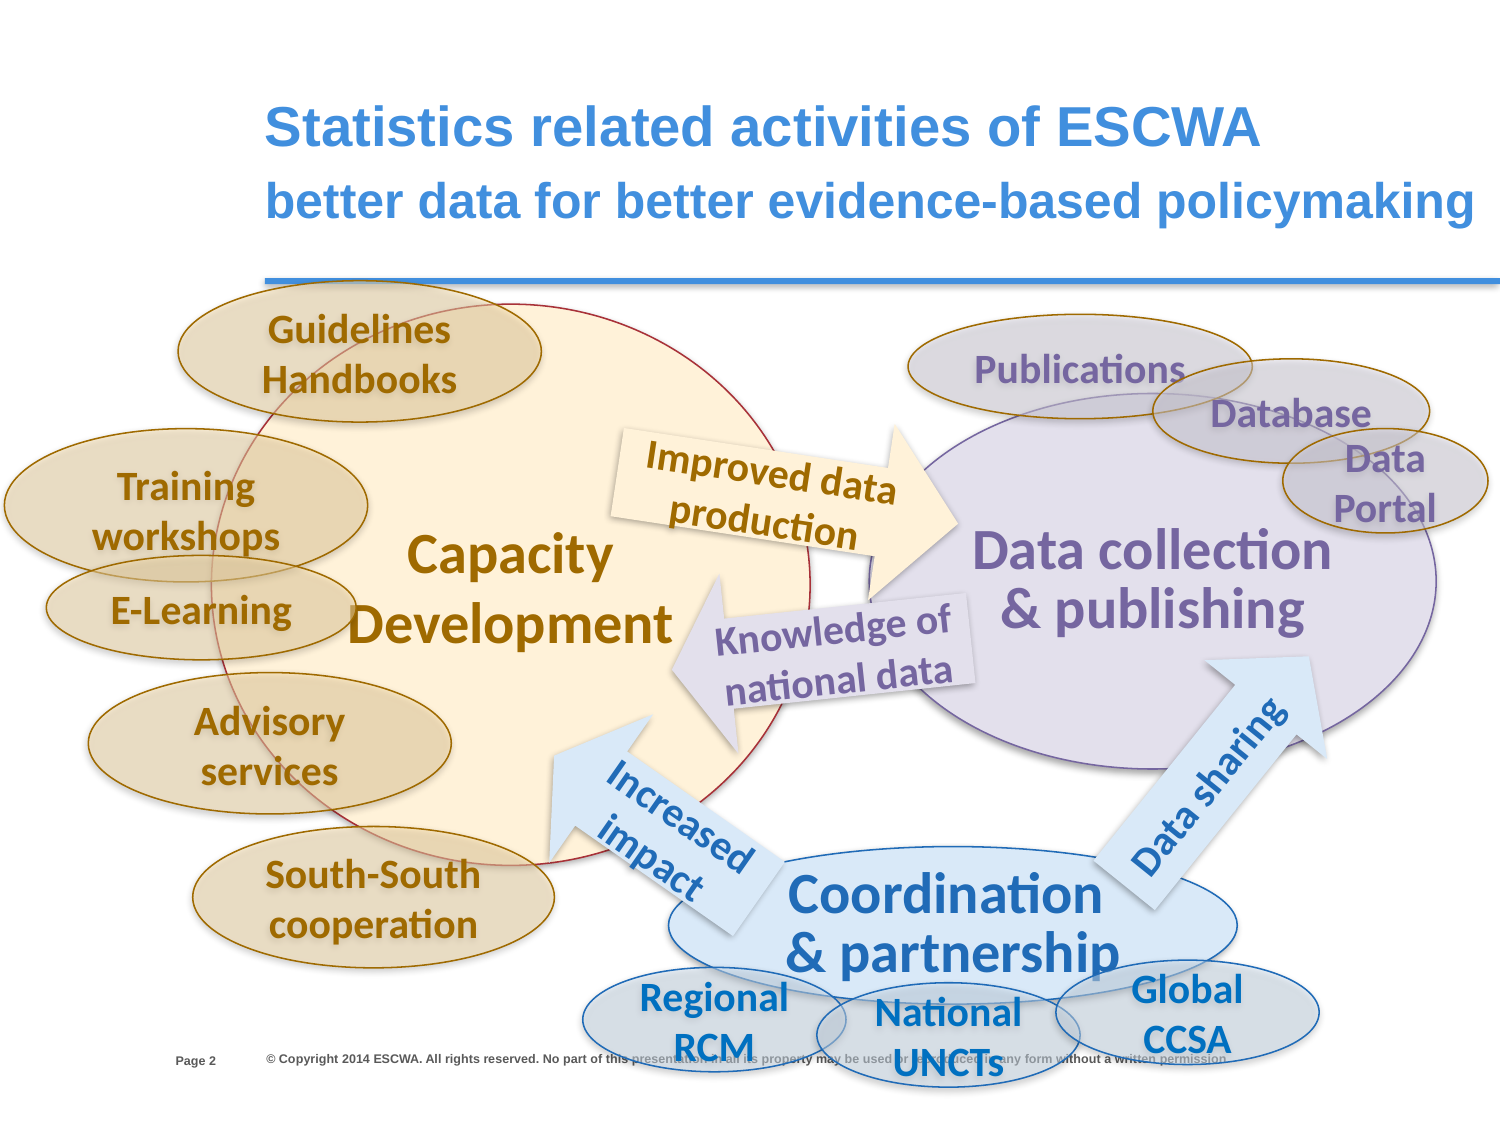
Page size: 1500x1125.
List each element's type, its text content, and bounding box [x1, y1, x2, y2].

text_box South-South cooperation [191, 825, 556, 969]
text_box Coordination & partnership [667, 845, 1239, 1001]
text_box Increased impact [548, 713, 786, 937]
text_box Data collection & publishing [885, 422, 1437, 770]
text_box Training workshops [3, 427, 369, 570]
text_box Database [1152, 358, 1431, 464]
text_box Knowledge of national data [671, 572, 977, 755]
text_box Advisory services [87, 671, 453, 815]
text_box National UNCTs [816, 981, 1076, 1088]
text_box Capacity Development [224, 303, 811, 865]
text_box Publications [907, 313, 1252, 420]
list Statistics related activities of ESCWA better data for better evidence-based policymaking [264, 90, 1500, 221]
text_box Data Portal [1282, 427, 1489, 534]
text_box Guidelines Handbooks [177, 279, 543, 423]
text_box E-Learning [45, 554, 357, 661]
text_box Improved data production [609, 423, 959, 602]
text_box Global CCSA [1055, 959, 1320, 1066]
text_box Data sharing [1092, 655, 1328, 911]
text_box Regional RCM [581, 966, 840, 1073]
